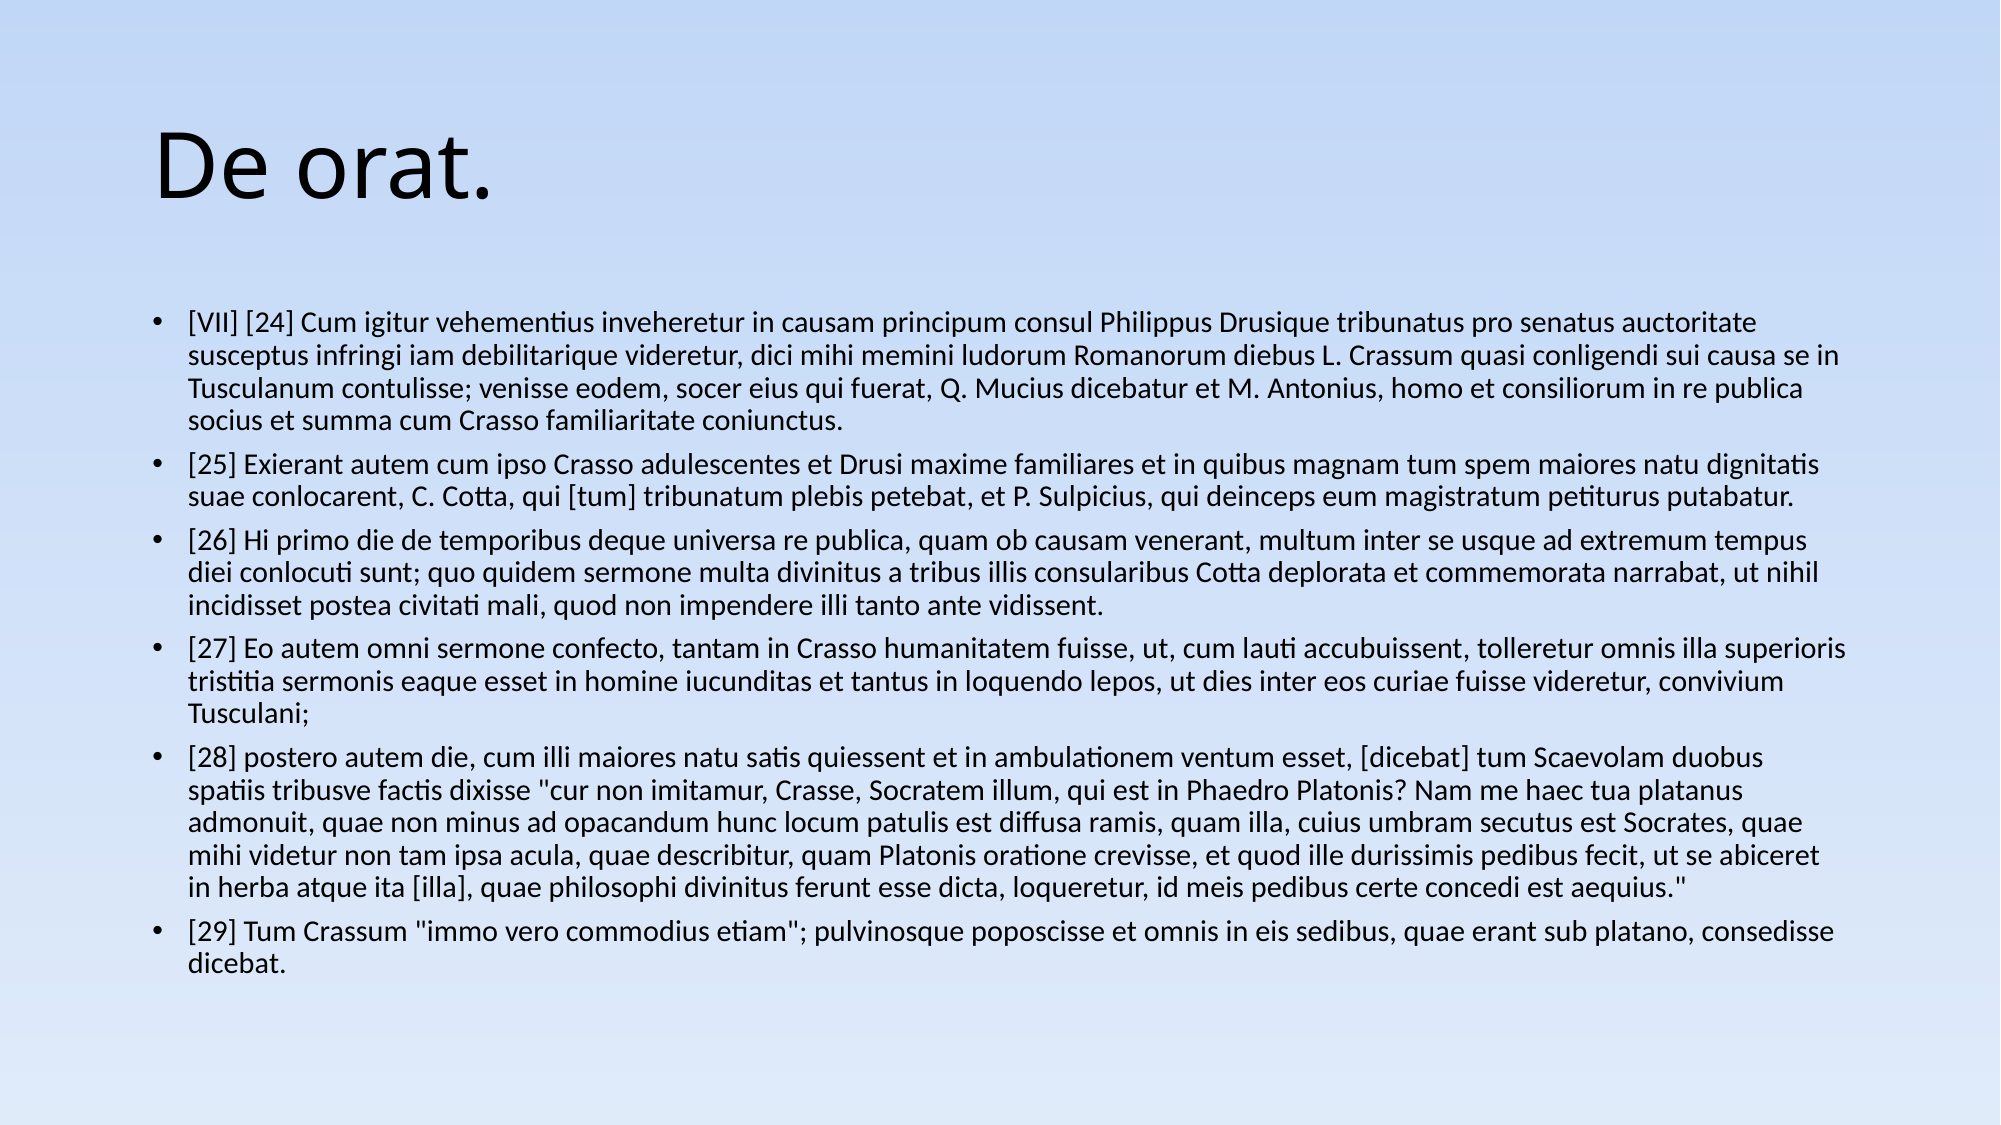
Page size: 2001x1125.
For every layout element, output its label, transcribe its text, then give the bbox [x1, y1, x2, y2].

title De orat. [137, 59, 1863, 278]
list [VII] [24] Cum igitur vehementius inveheretur in causam principum consul Philippus Drusique tribunatus pro senatus auctoritate susceptus infringi iam debilitarique videretur, dici mihi memini ludorum Romanorum diebus L. Crassum quasi conligendi sui causa se in Tusculanum contulisse; venisse eodem, socer eius qui fuerat, Q. Mucius dicebatur et M. Antonius, homo et consiliorum in re publica socius et summa cum Crasso familiaritate coniunctus. [25] Exierant autem cum ipso Crasso adulescentes et Drusi maxime familiares et in quibus magnam tum spem maiores natu dignitatis suae conlocarent, C. Cotta, qui [tum] tribunatum plebis petebat, et P. Sulpicius, qui deinceps eum magistratum petiturus putabatur. [26] Hi primo die de temporibus deque universa re publica, quam ob causam venerant, multum inter se usque ad extremum tempus diei conlocuti sunt; quo quidem sermone multa divinitus a tribus illis consularibus Cotta deplorata et commemorata narrabat, ut nihil incidisset postea civitati mali, quod non impendere illi tanto ante vidissent. [27] Eo autem omni sermone confecto, tantam in Crasso humanitatem fuisse, ut, cum lauti accubuissent, tolleretur omnis illa superioris tristitia sermonis eaque esset in homine iucunditas et tantus in loquendo lepos, ut dies inter eos curiae fuisse videretur, convivium Tusculani; [28] postero autem die, cum illi maiores natu satis quiessent et in ambulationem ventum esset, [dicebat] tum Scaevolam duobus spatiis tribusve factis dixisse "cur non imitamur, Crasse, Socratem illum, qui est in Phaedro Platonis? Nam me haec tua platanus admonuit, quae non minus ad opacandum hunc locum patulis est diffusa ramis, quam illa, cuius umbram secutus est Socrates, quae mihi videtur non tam ipsa acula, quae describitur, quam Platonis oratione crevisse, et quod ille durissimis pedibus fecit, ut se abiceret in herba atque ita [illa], quae philosophi divinitus ferunt esse dicta, loqueretur, id meis pedibus certe concedi est aequius." [29] Tum Crassum "immo vero commodius etiam"; pulvinosque poposcisse et omnis in eis sedibus, quae erant sub platano, consedisse dicebat. [137, 299, 1863, 1014]
